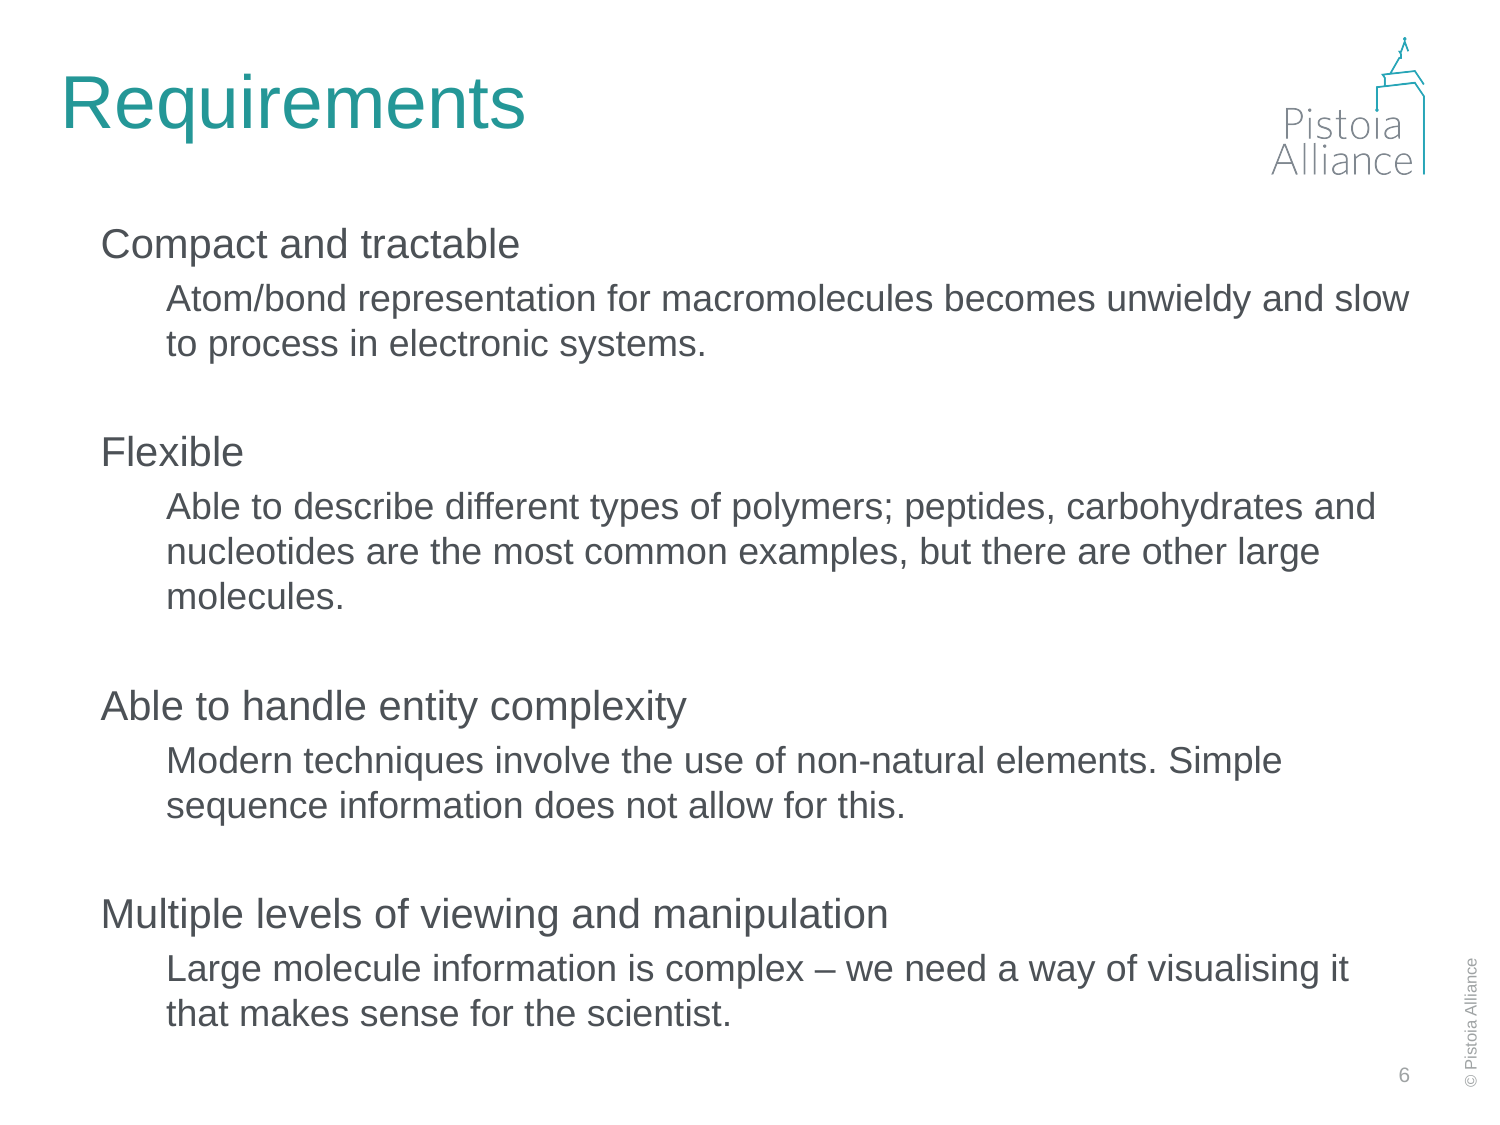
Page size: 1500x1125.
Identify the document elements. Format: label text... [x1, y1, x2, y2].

title Requirements [45, 45, 1235, 162]
list Compact and tractable Atom/bond representation for macromolecules becomes unwieldy and slow to process in electronic systems. Flexible Able to describe different types of polymers; peptides, carbohydrates and nucleotides are the most common examples, but there are other large molecules. Able to handle entity complexity Modern techniques involve the use of non-natural elements. Simple sequence information does not allow for this. Multiple levels of viewing and manipulation Large molecule information is complex – we need a way of visualising it that makes sense for the scientist. [85, 209, 1436, 1072]
picture [1271, 37, 1425, 175]
slide_number 6 [1340, 1072, 1425, 1103]
